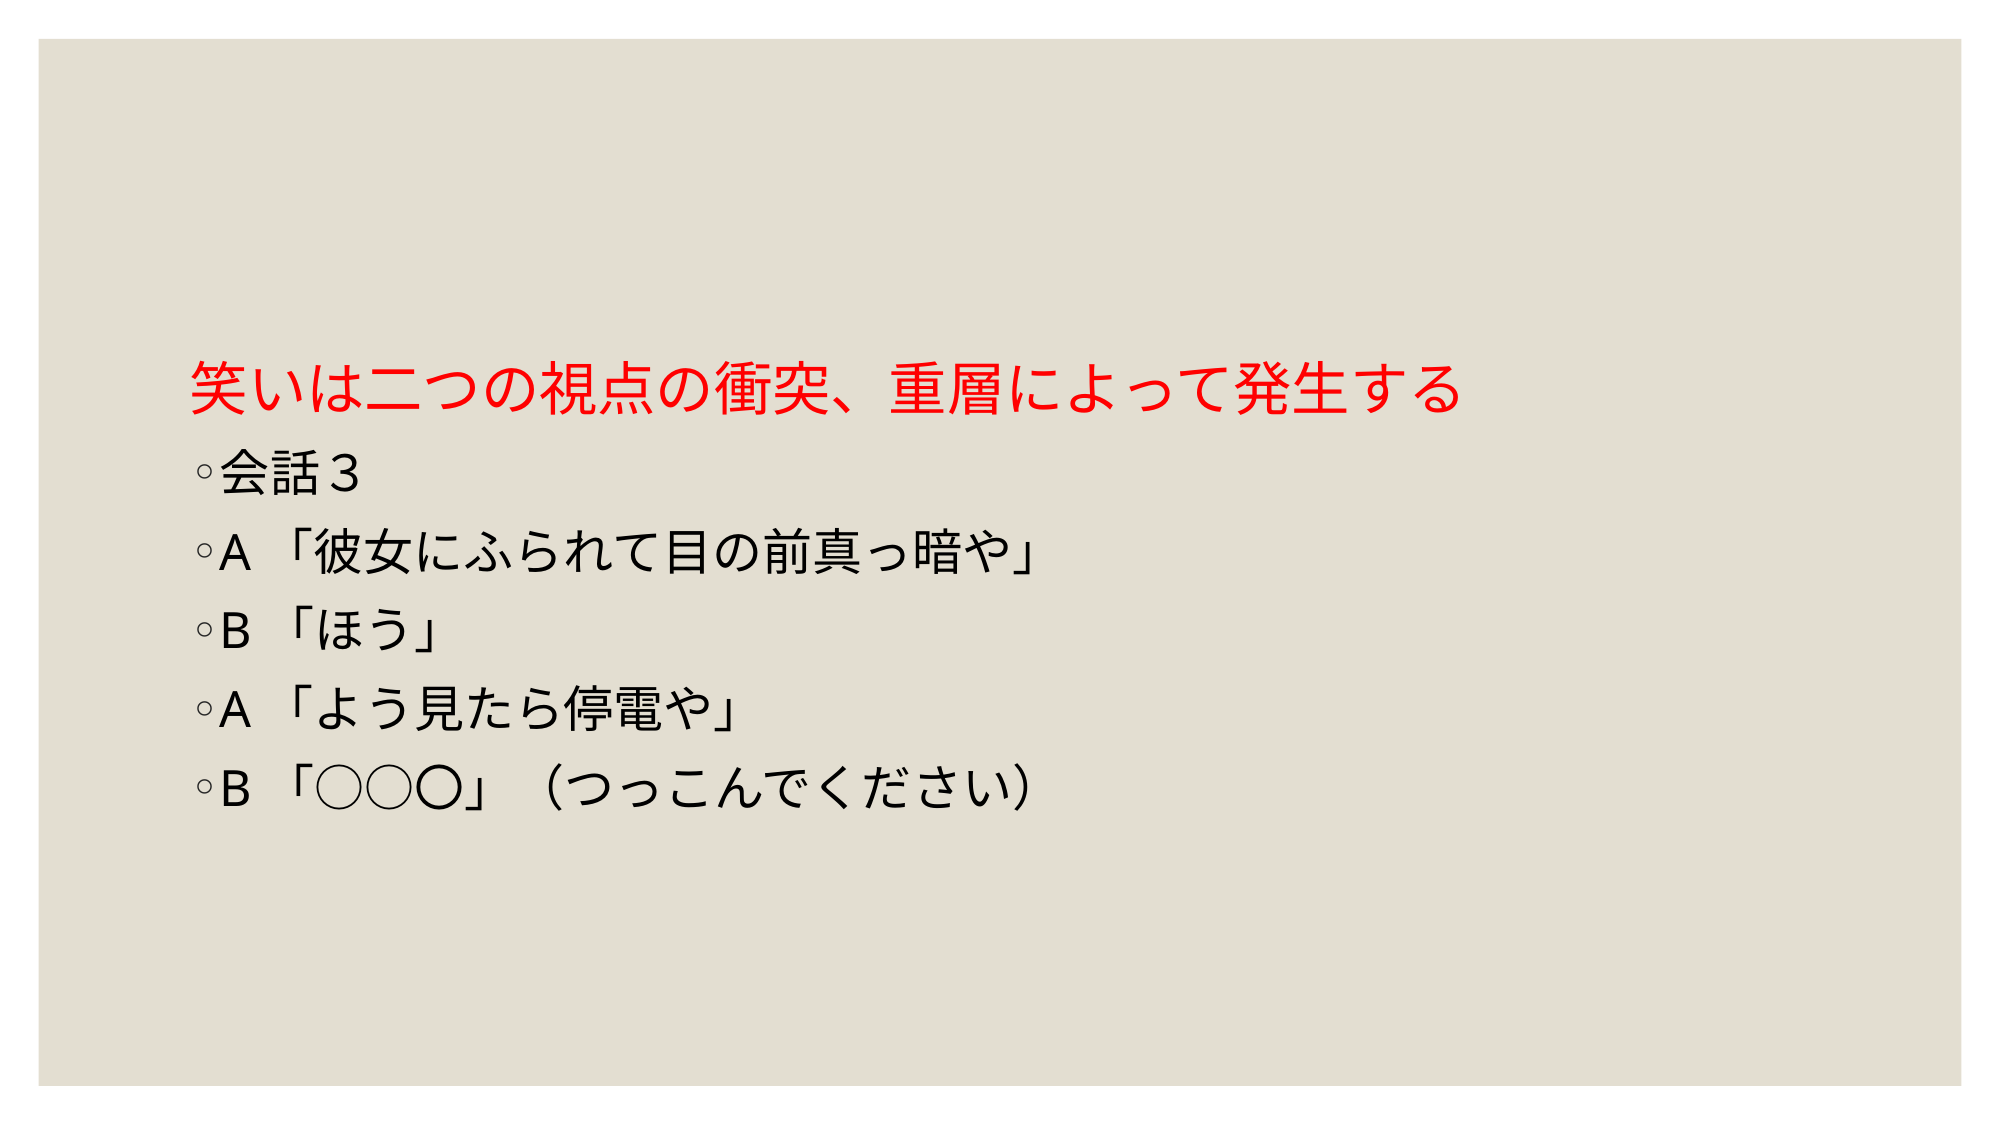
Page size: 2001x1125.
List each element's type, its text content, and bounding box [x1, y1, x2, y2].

list 笑いは二つの視点の衝突、重層によって発生する 会話３ A「彼女にふられて目の前真っ暗や」 B「ほう」 A「よう見たら停電や」 B「○○〇」（つっこんでください） [174, 345, 1825, 990]
